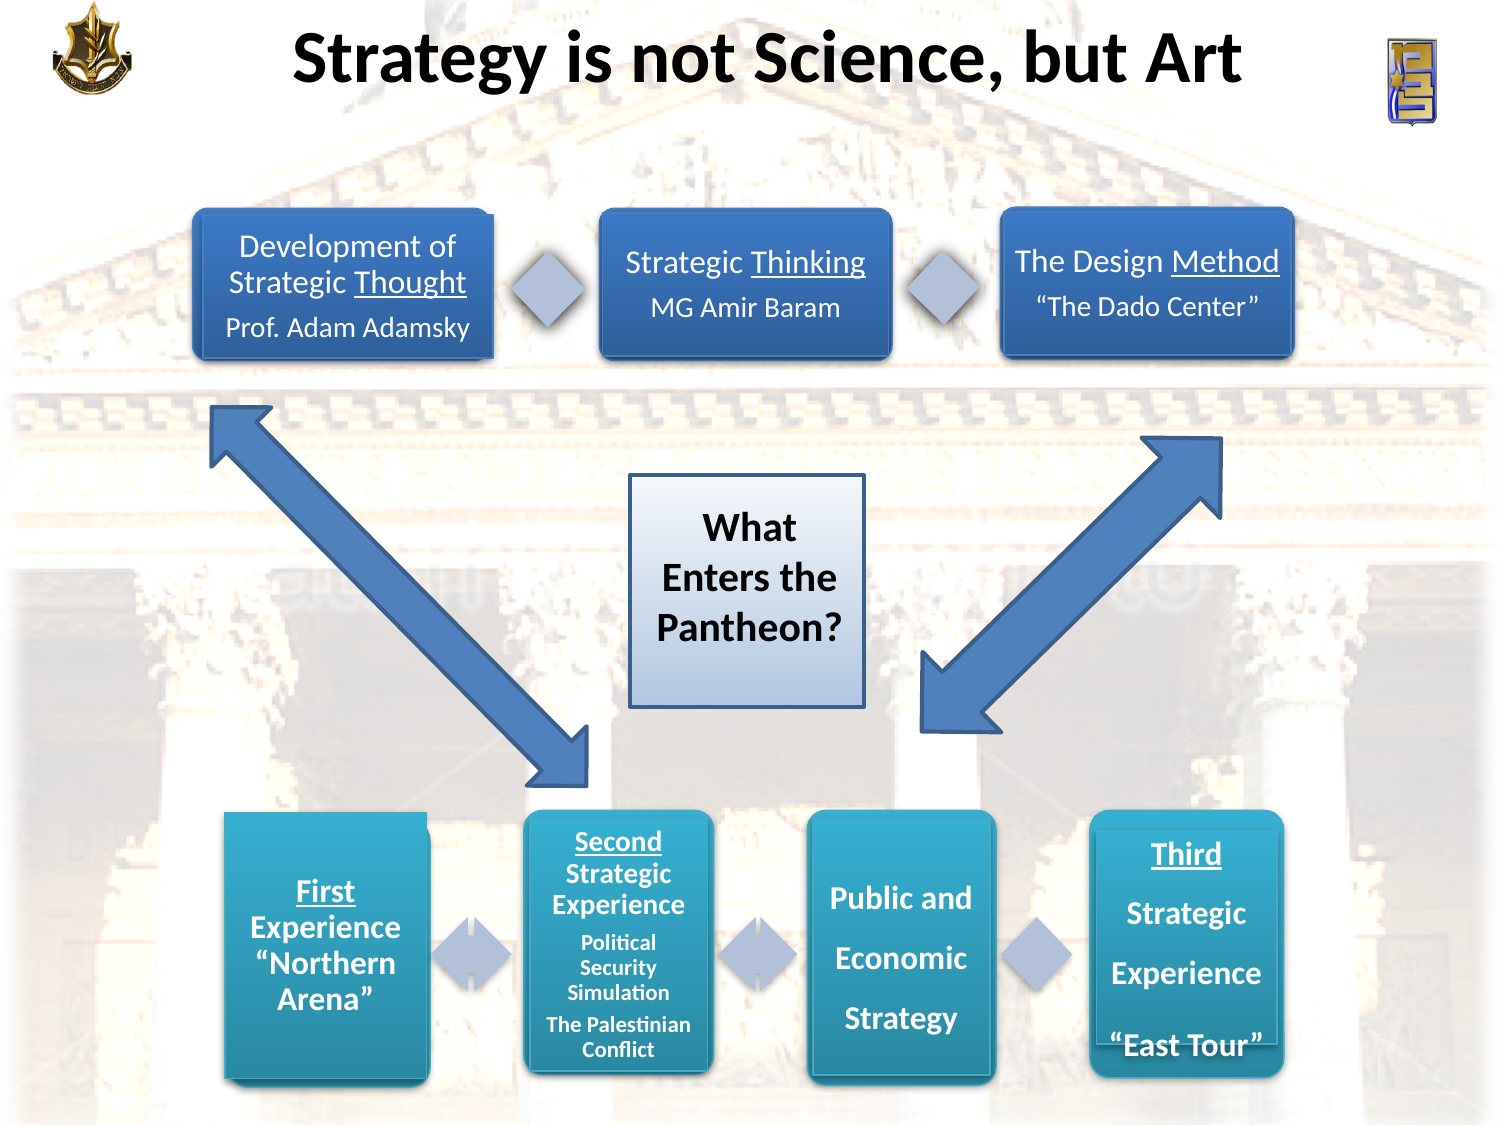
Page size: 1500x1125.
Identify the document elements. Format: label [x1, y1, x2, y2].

text_box [630, 474, 866, 708]
picture [0, 0, 1500, 1125]
text_box [1089, 810, 1284, 1079]
text_box [224, 812, 431, 1088]
text_box [430, 916, 516, 992]
text_box [718, 916, 798, 992]
text_box [523, 810, 714, 1075]
text_box [807, 810, 997, 1086]
text_box [599, 208, 893, 361]
text_box [906, 250, 981, 325]
text_box [510, 250, 586, 328]
text_box [1001, 916, 1073, 993]
text_box [1000, 207, 1295, 360]
text_box [192, 208, 494, 361]
